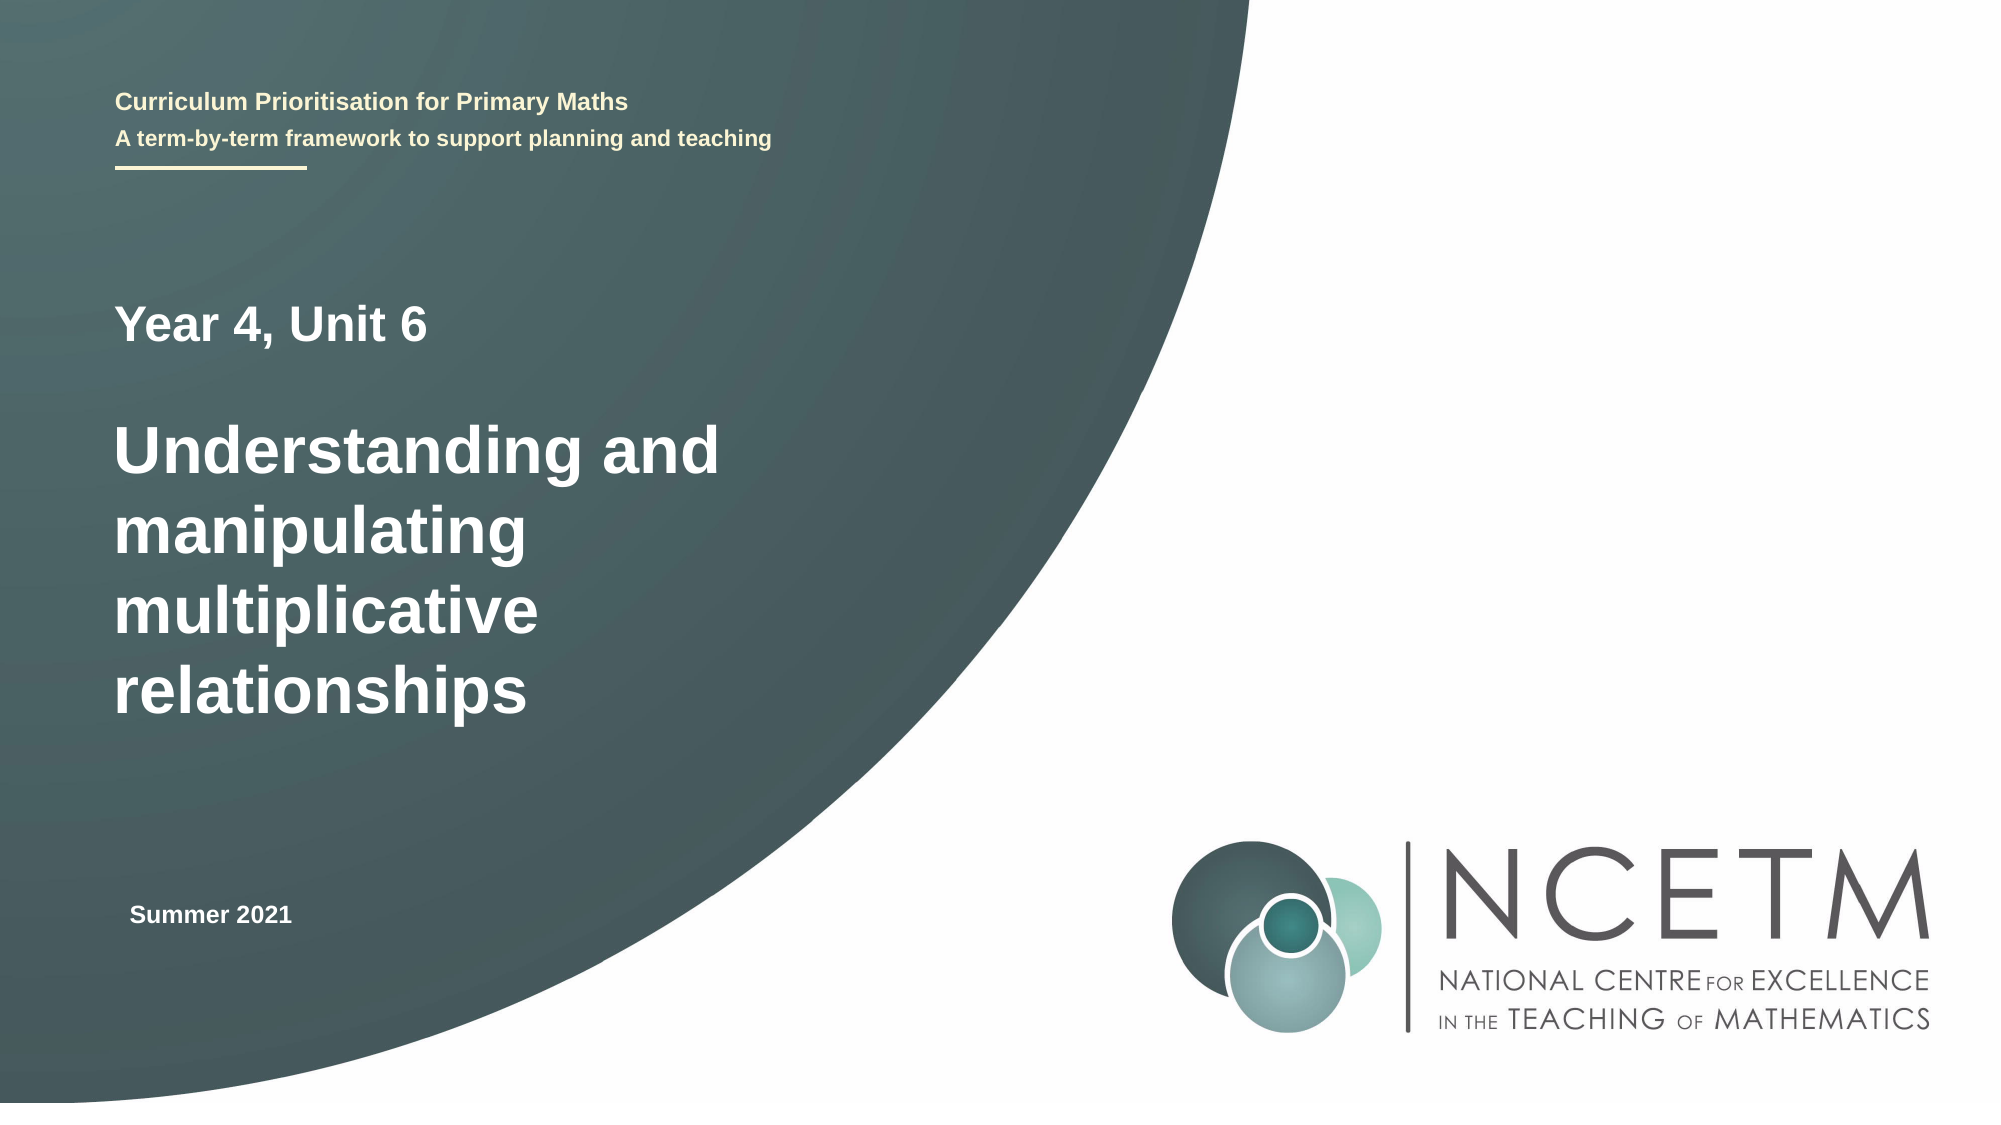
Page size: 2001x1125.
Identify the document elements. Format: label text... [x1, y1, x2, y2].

picture [0, 0, 2001, 1103]
text_box Year 4, Unit 6 [99, 284, 944, 359]
text_box Understanding and manipulating multiplicative relationships [99, 399, 886, 814]
